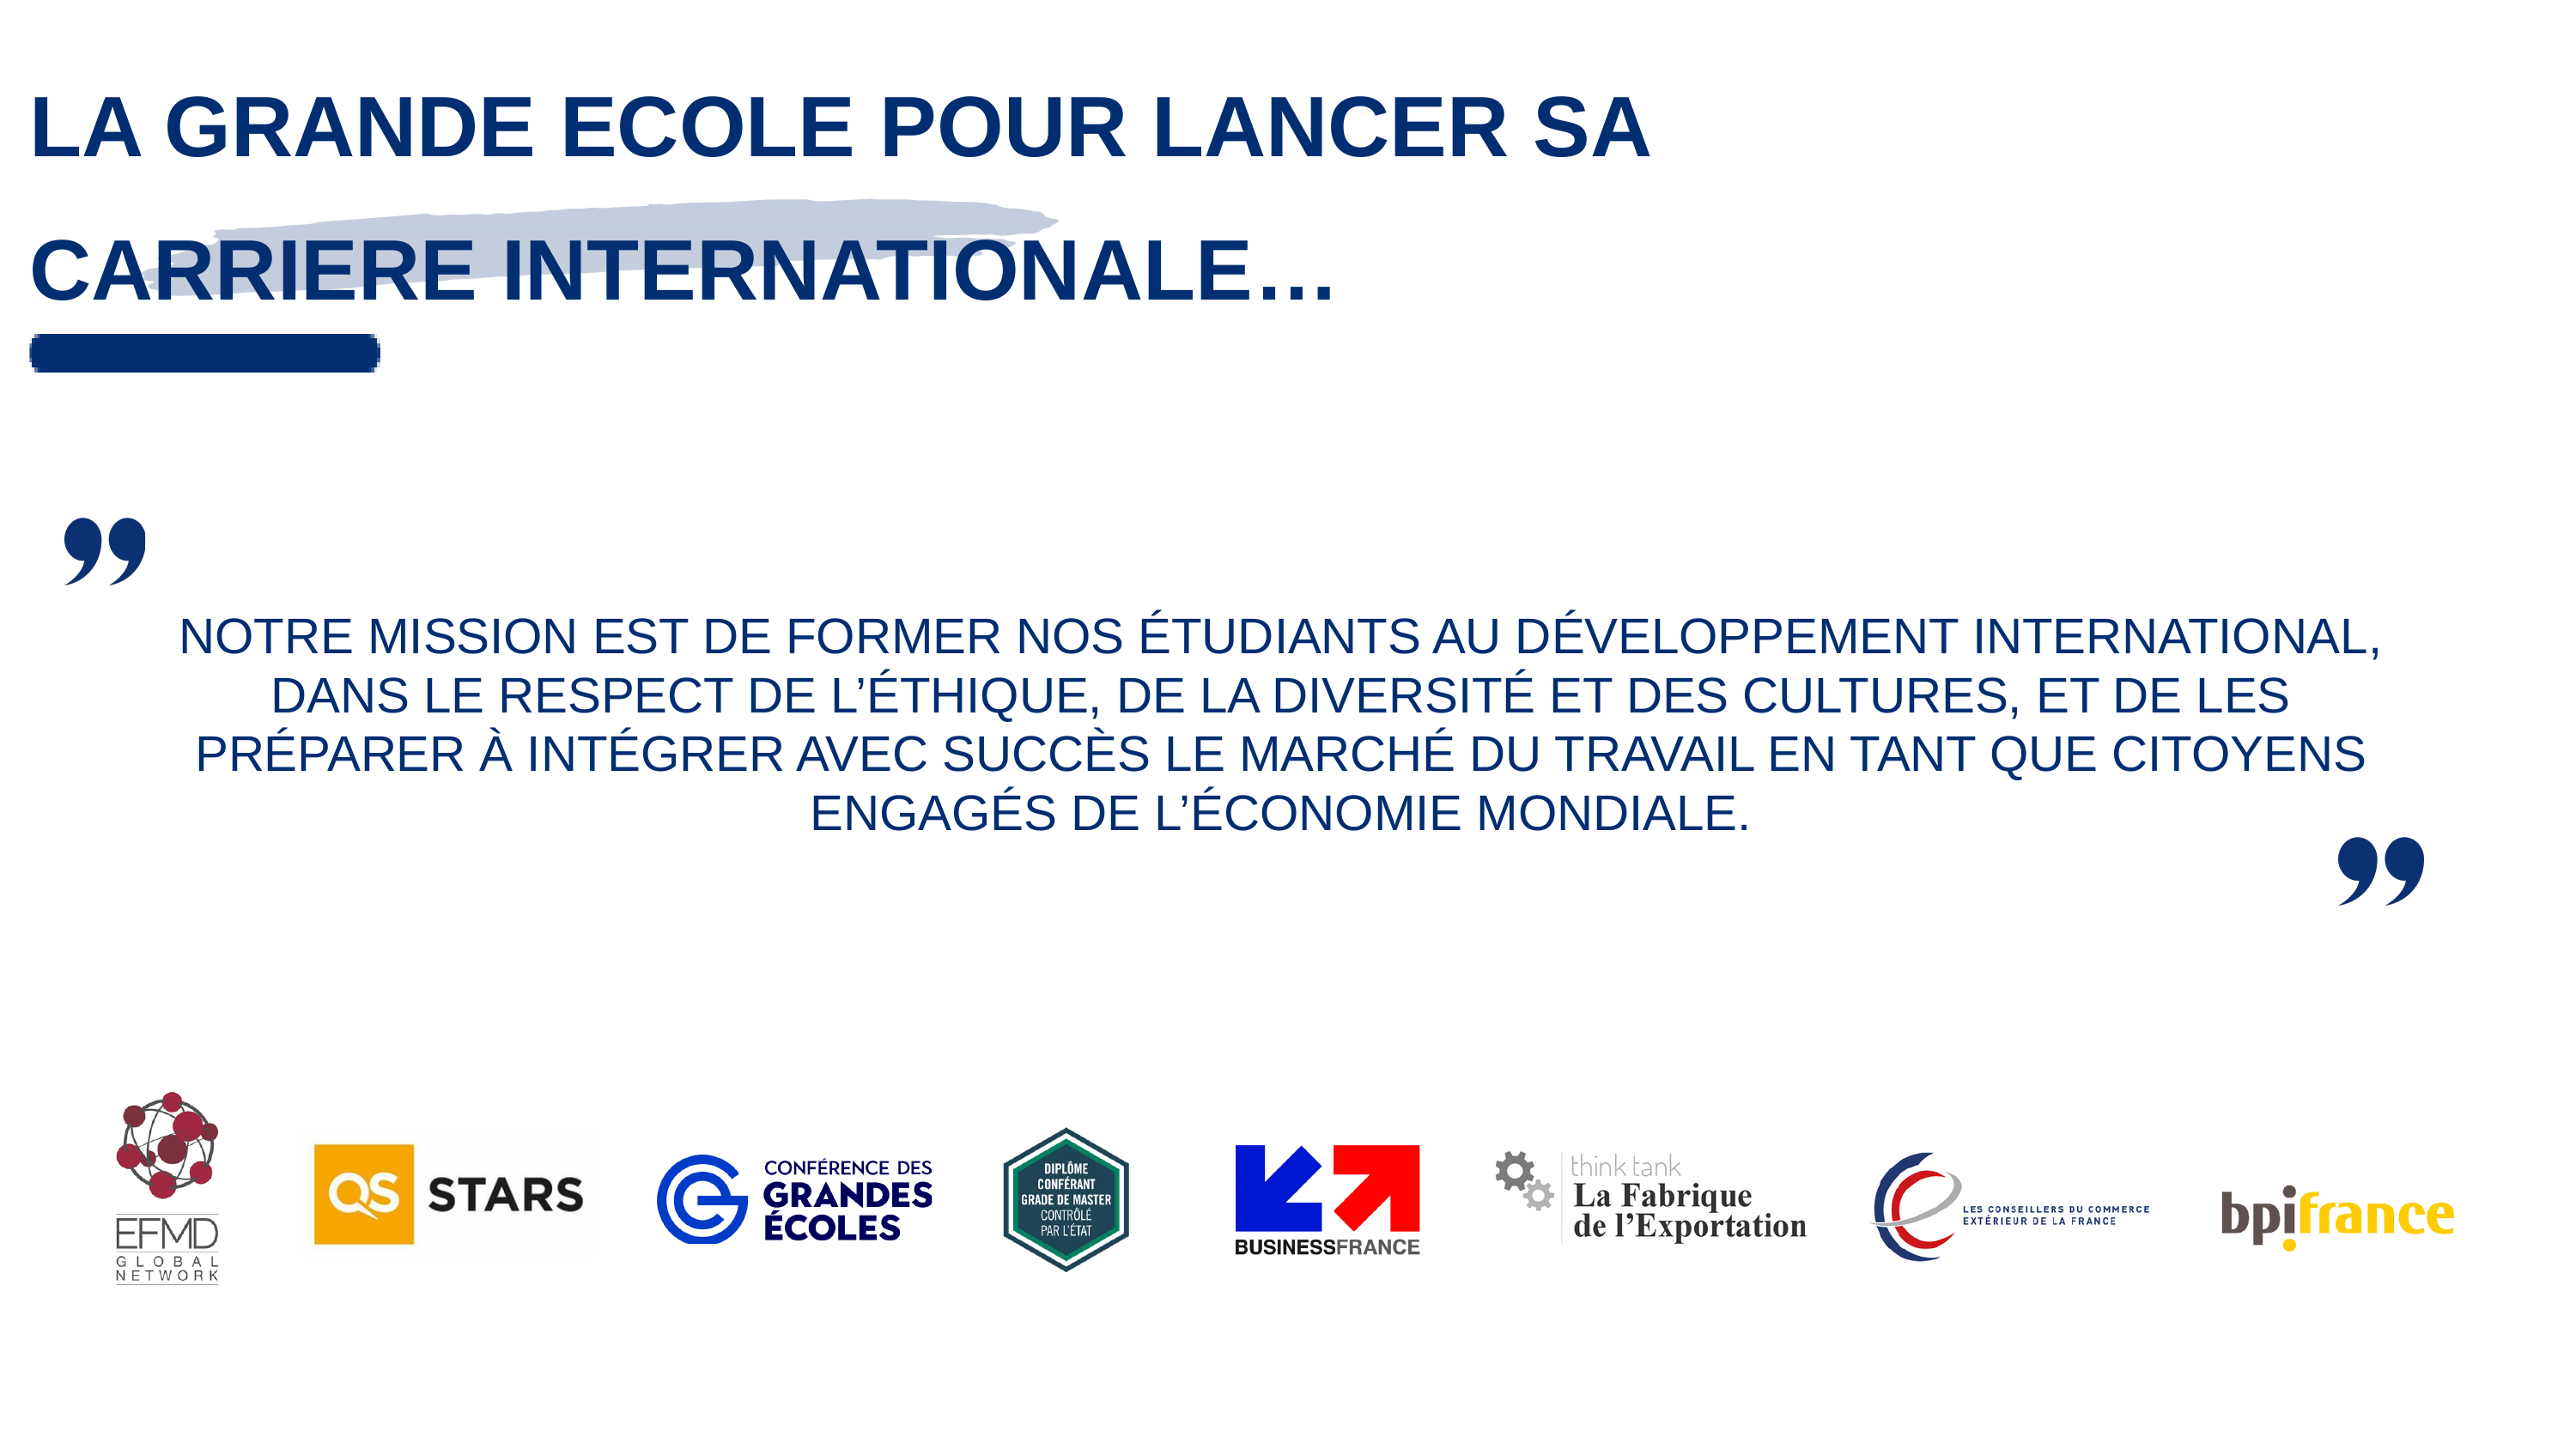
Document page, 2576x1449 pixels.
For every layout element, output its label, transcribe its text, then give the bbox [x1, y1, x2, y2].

text_box [992, 1125, 1140, 1274]
text_box [2337, 841, 2424, 906]
text_box NOTRE MISSION EST DE FORMER NOS ÉTUDIANTS AU DÉVELOPPEMENT INTERNATIONAL, DANS LE RESPECT DE L’ÉTHIQUE, DE LA DIVERSITÉ ET DES CULTURES, ET DE LES PRÉPARER À INTÉGRER AVEC SUCCÈS LE MARCHÉ DU TRAVAIL EN TANT QUE CITOYENS ENGAGÉS DE L’ÉCONOMIE MONDIALE. [137, 604, 2424, 841]
text_box [298, 1128, 599, 1261]
text_box [657, 1155, 933, 1244]
text_box LA GRANDE ECOLE POUR LANCER SA CARRIERE INTERNATIONALE… [29, 30, 2547, 426]
text_box [1861, 1128, 2169, 1288]
text_box [137, 198, 1061, 296]
text_box [29, 334, 380, 373]
text_box [1462, 1095, 1838, 1283]
text_box [2184, 1116, 2492, 1322]
text_box [76, 1088, 262, 1288]
text_box [64, 518, 146, 585]
text_box [1206, 1116, 1449, 1283]
